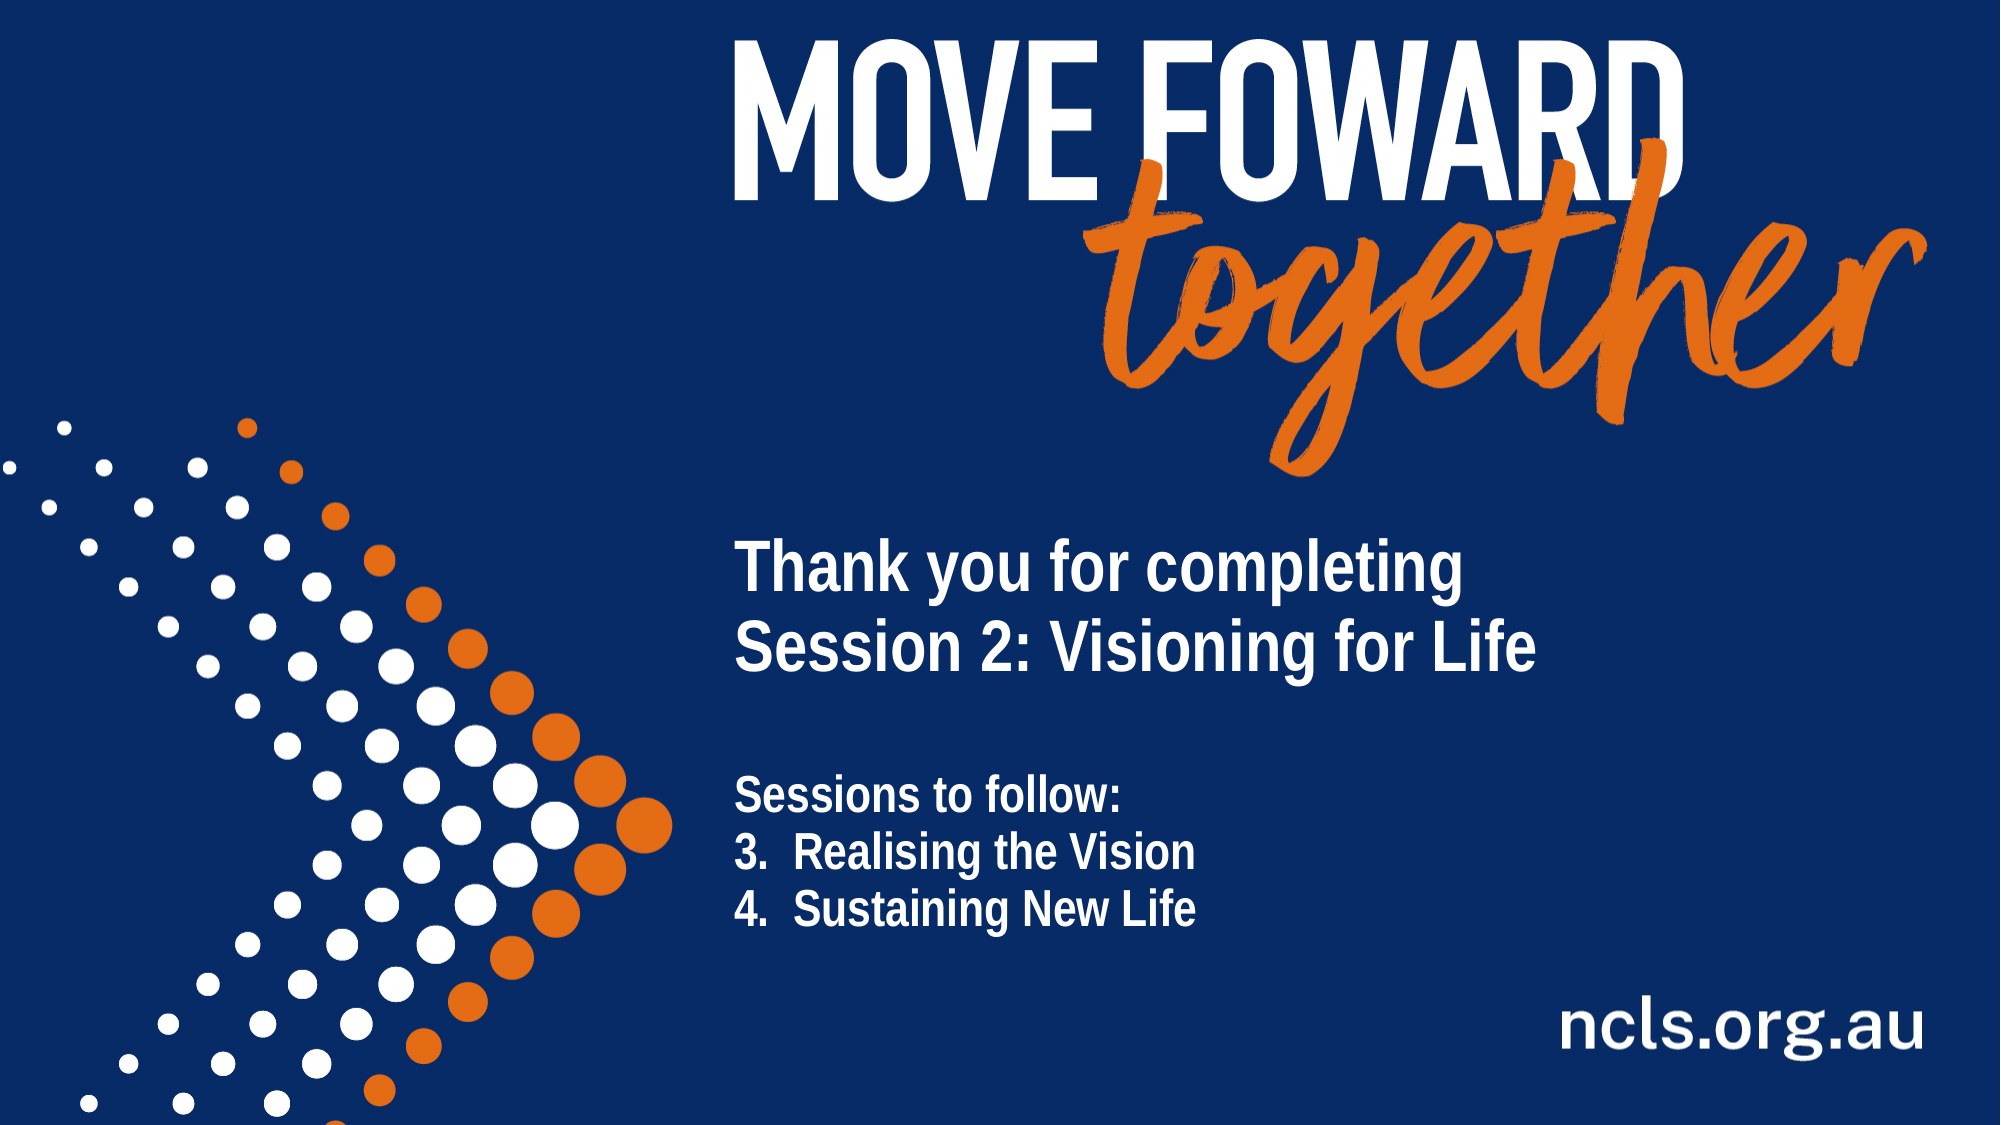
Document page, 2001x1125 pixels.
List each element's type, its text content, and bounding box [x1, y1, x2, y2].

picture [0, 0, 2000, 1125]
title Thank you for completing Session 2: Visioning for Life Sessions to follow: 3. Realising the Vision 4. Sustaining New Life [734, 528, 2000, 938]
